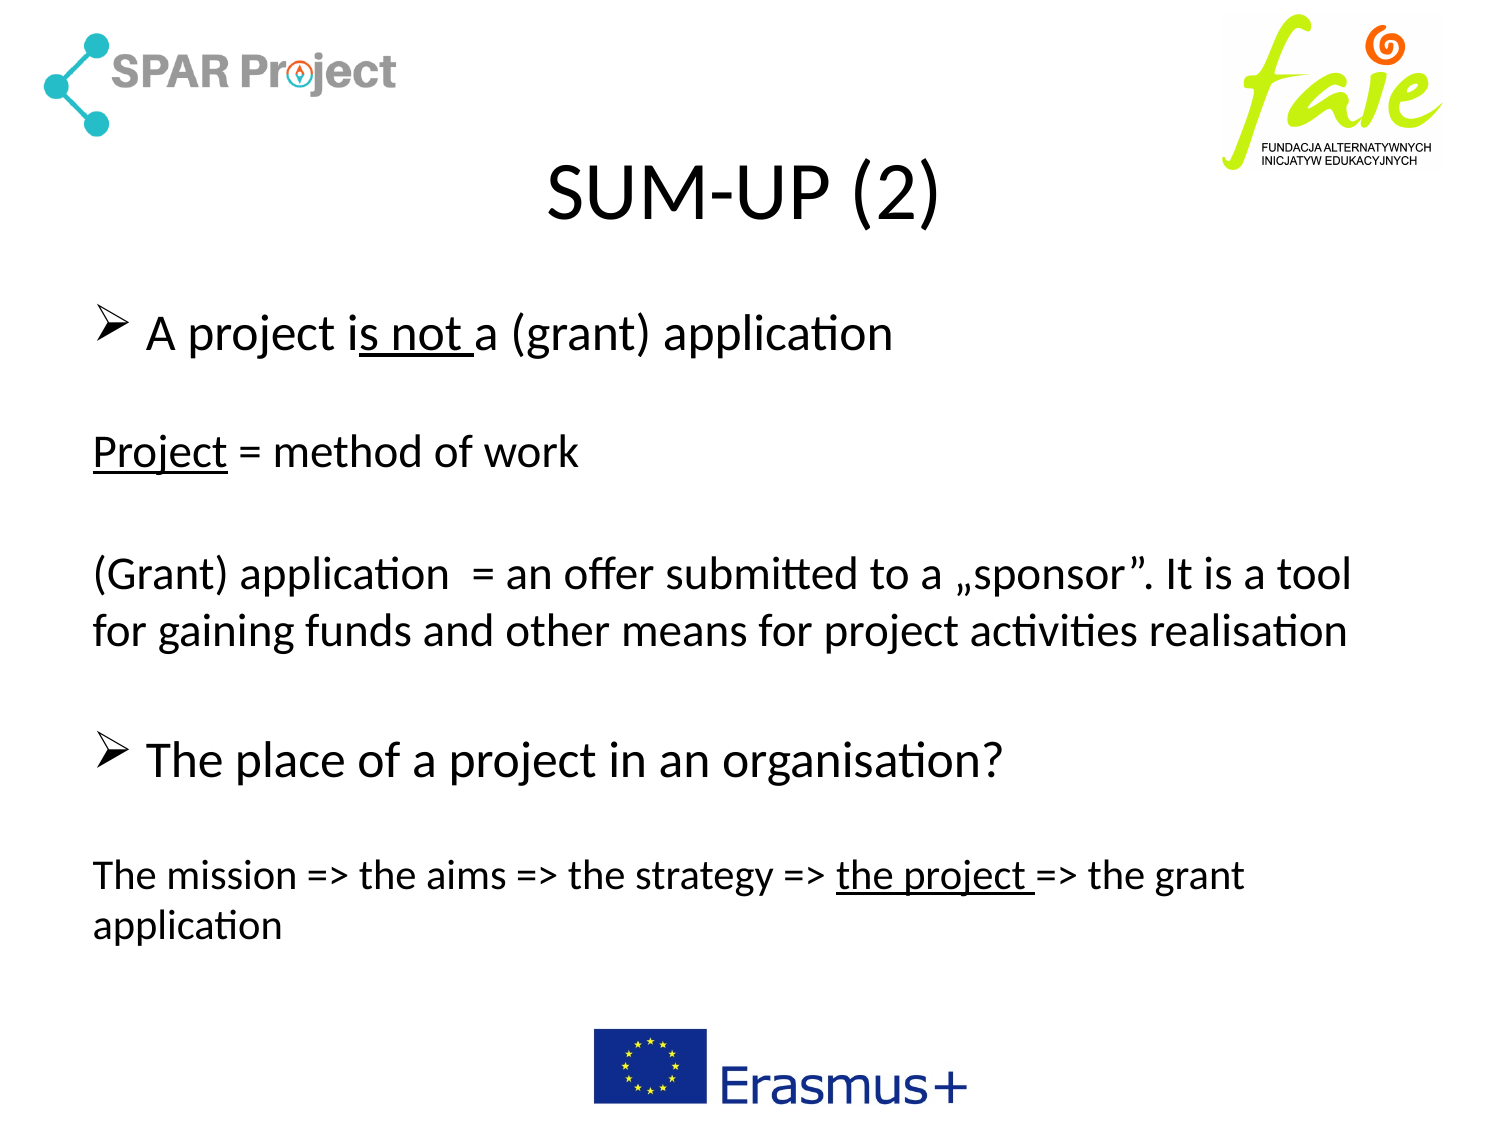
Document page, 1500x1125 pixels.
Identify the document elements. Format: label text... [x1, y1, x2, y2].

picture [572, 1007, 988, 1125]
picture [17, 0, 453, 156]
picture [1222, 14, 1443, 170]
title SUM-UP (2) [69, 92, 1420, 281]
list A project is not a (grant) application Project = method of work (Grant) application = an offer submitted to a „sponsor”. It is a tool for gaining funds and other means for project activities realisation The place of a project in an organisation? The mission => the aims => the strategy => the project => the grant application [77, 290, 1428, 1013]
